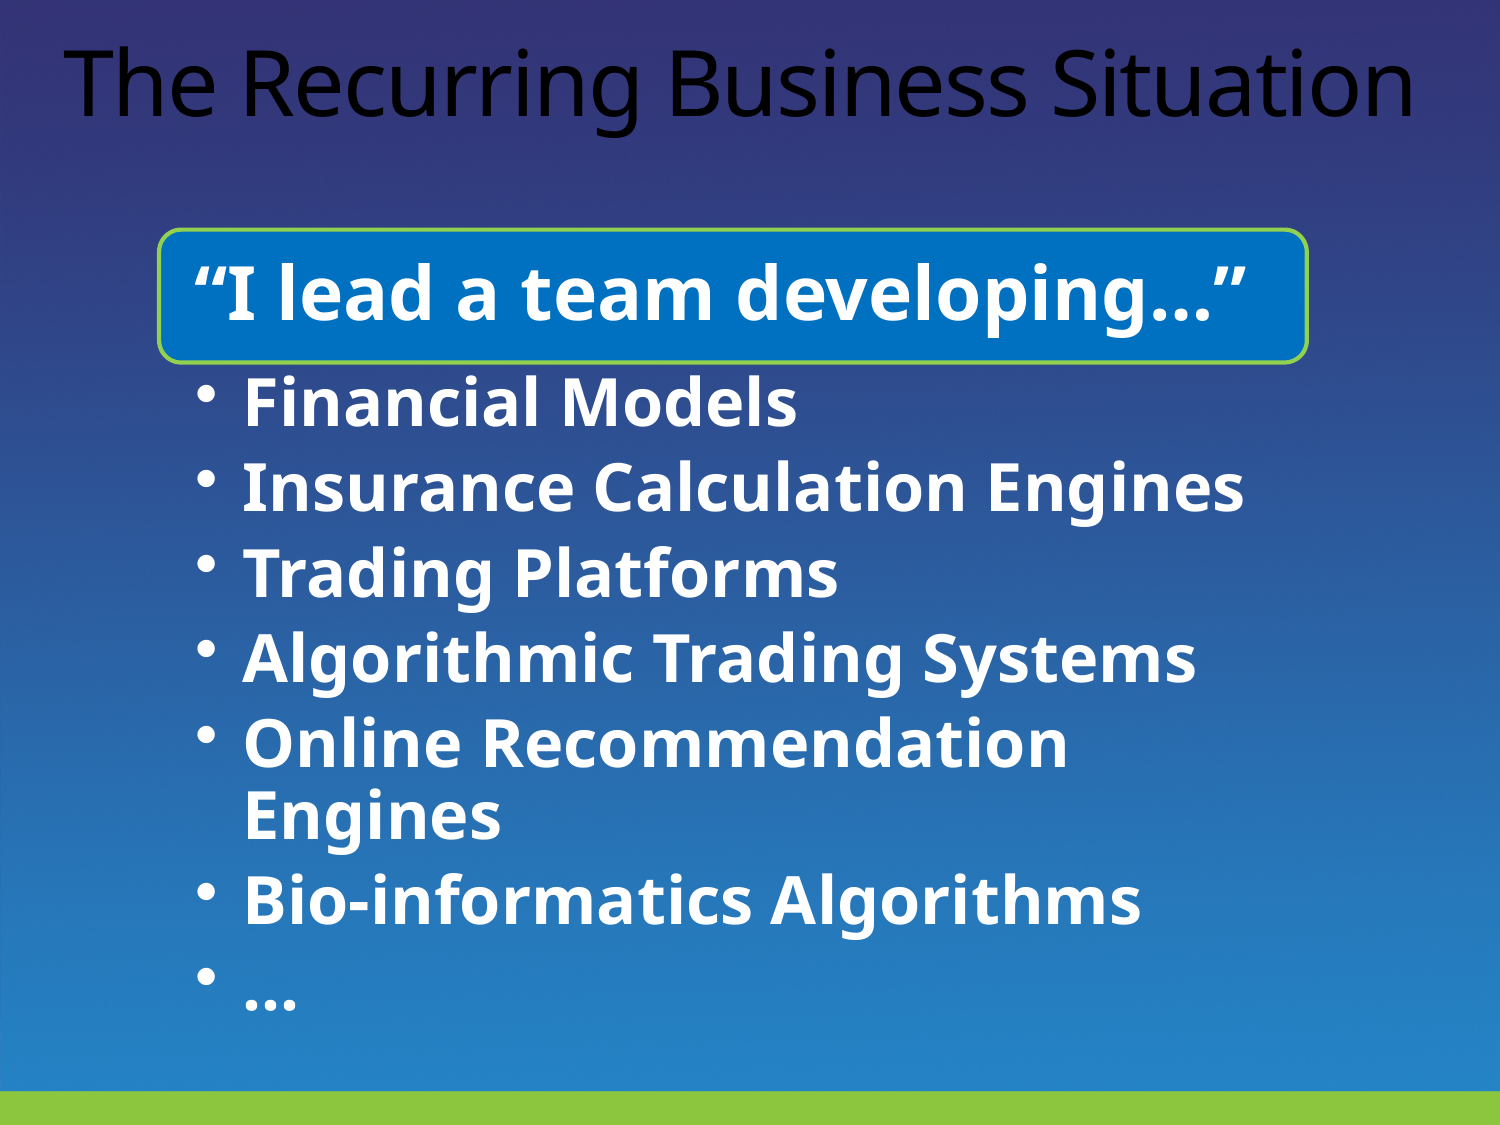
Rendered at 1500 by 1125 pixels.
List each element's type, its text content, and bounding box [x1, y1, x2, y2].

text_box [158, 228, 1308, 967]
picture [0, 0, 1500, 1125]
title The Recurring Business Situation [63, 37, 1436, 138]
